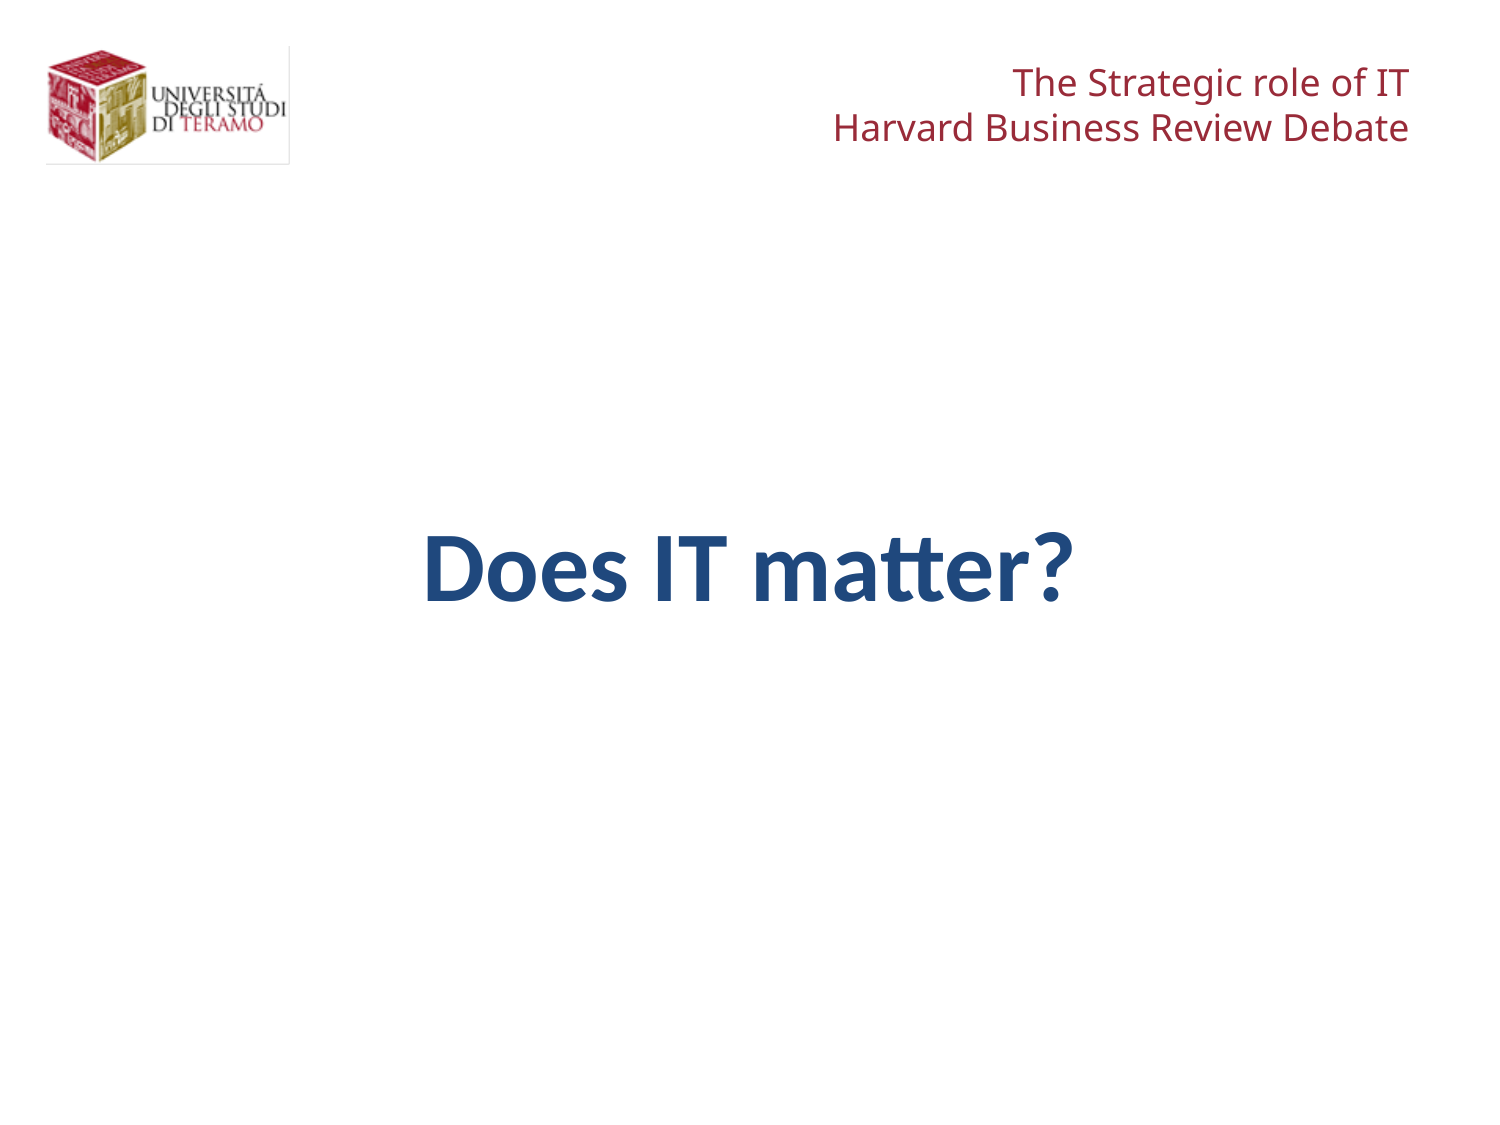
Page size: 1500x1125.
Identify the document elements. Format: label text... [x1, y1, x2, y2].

title The Strategic role of IT Harvard Business Review Debate [287, 45, 1425, 164]
picture [46, 46, 291, 166]
text_box Does IT matter? [102, 494, 1398, 629]
